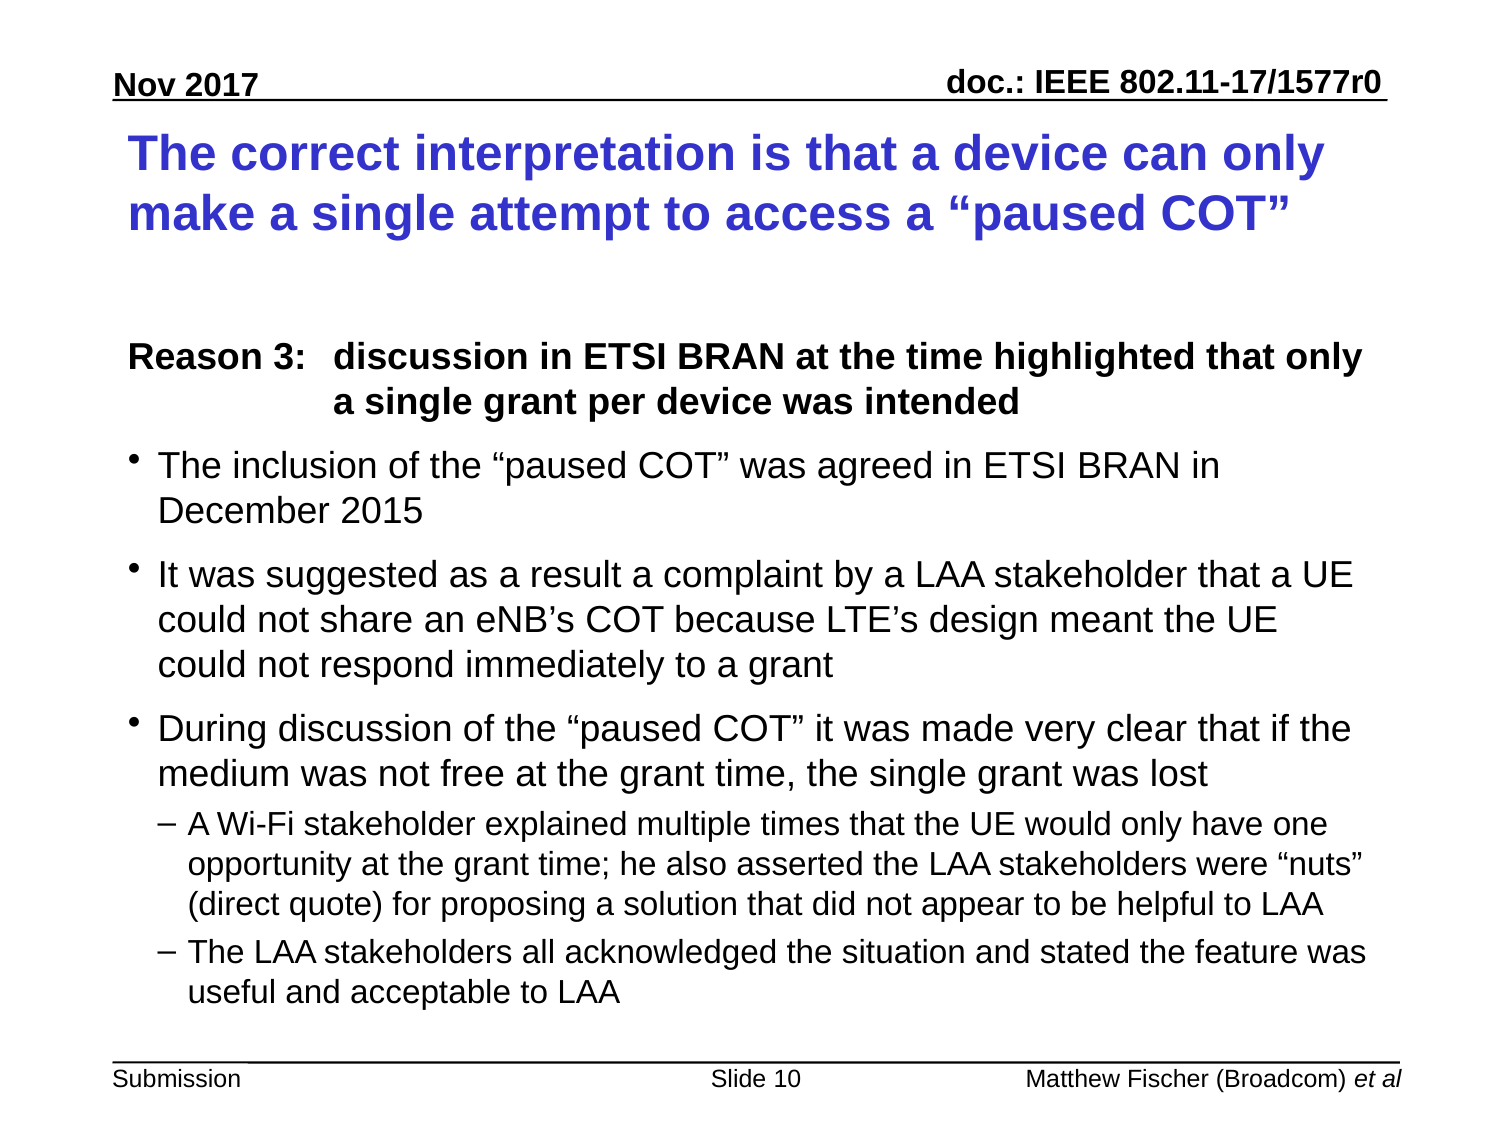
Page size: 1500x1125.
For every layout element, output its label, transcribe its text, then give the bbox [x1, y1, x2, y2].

slide_number Slide 10 [709, 1061, 803, 1093]
list Reason 3: discussion in ETSI BRAN at the time highlighted that only a single grant per device was intended The inclusion of the “paused COT” was agreed in ETSI BRAN in December 2015 It was suggested as a result a complaint by a LAA stakeholder that a UE could not share an eNB’s COT because LTE’s design meant the UE could not respond immediately to a grant During discussion of the “paused COT” it was made very clear that if the medium was not free at the grant time, the single grant was lost A Wi-Fi stakeholder explained multiple times that the UE would only have one opportunity at the grant time; he also asserted the LAA stakeholders were “nuts” (direct quote) for proposing a solution that did not appear to be helpful to LAA The LAA stakeholders all acknowledged the situation and stated the feature was useful and acceptable to LAA [112, 324, 1388, 1000]
title The correct interpretation is that a device can only make a single attempt to access a “paused COT” [112, 112, 1388, 288]
footer Matthew Fischer (Broadcom) et al [1024, 1061, 1402, 1093]
